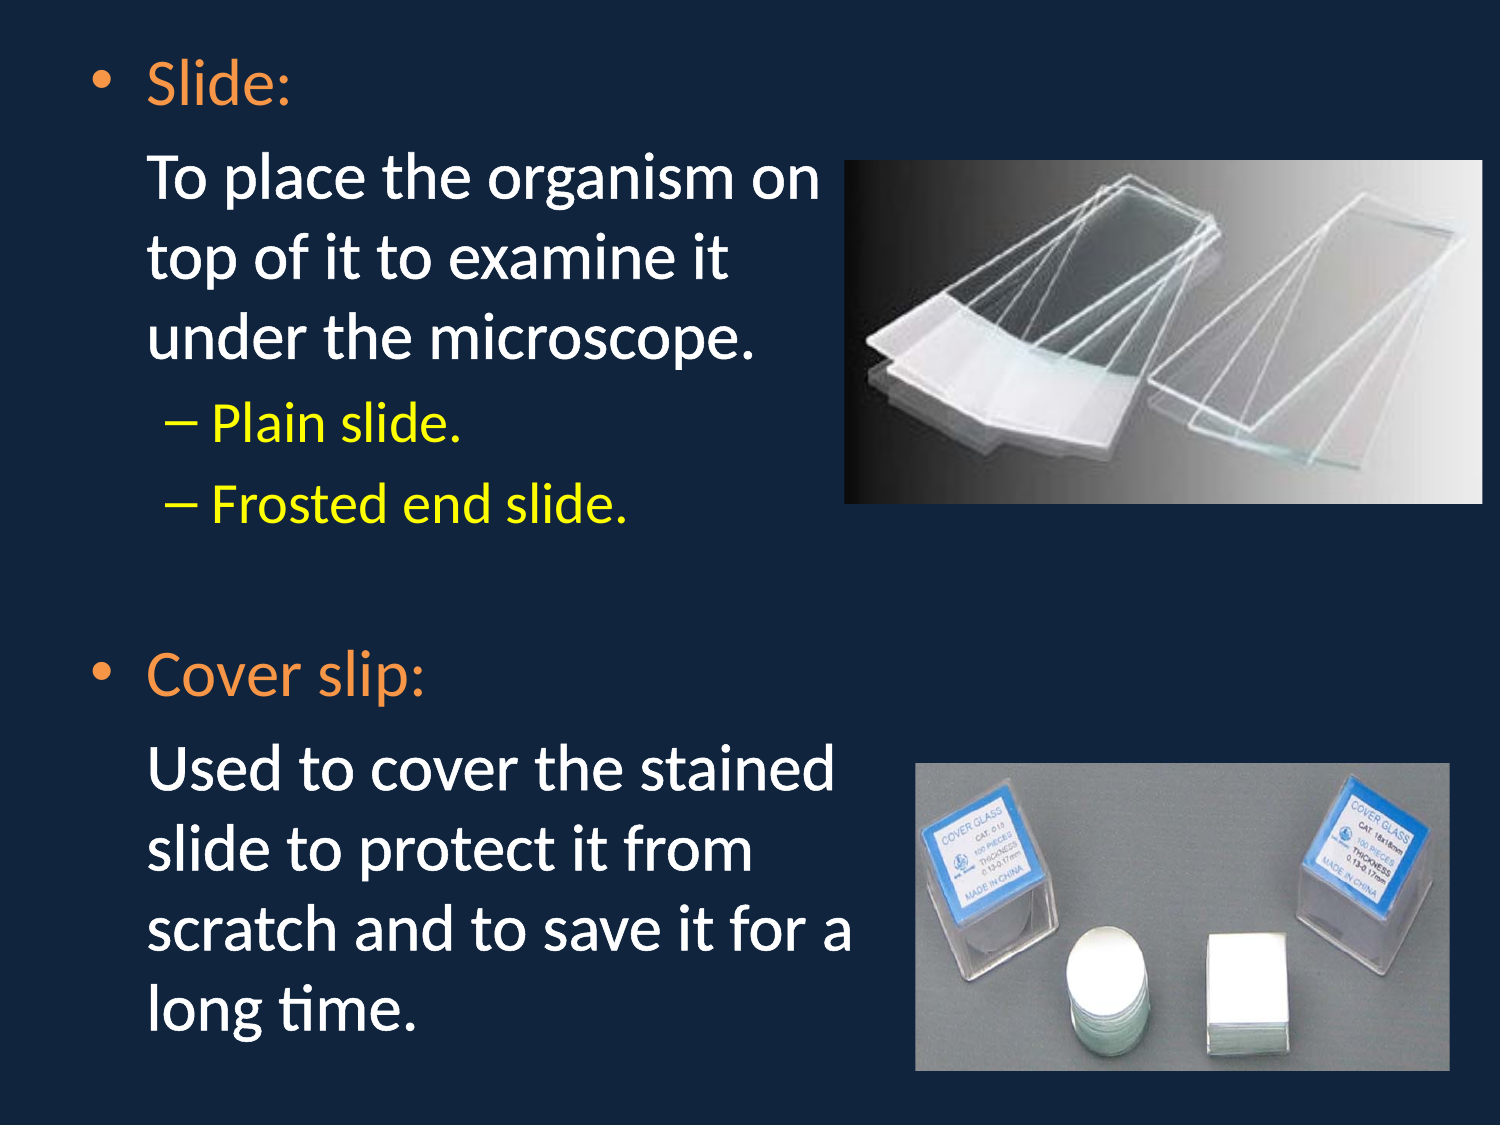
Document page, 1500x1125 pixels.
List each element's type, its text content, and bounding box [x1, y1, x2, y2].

list Slide: To place the organism on top of it to examine it under the microscope. Plain slide. Frosted end slide. Cover slip: Used to cover the stained slide to protect it from scratch and to save it for a long time. [75, 30, 892, 1083]
picture [915, 763, 1450, 1071]
picture [844, 160, 1483, 504]
